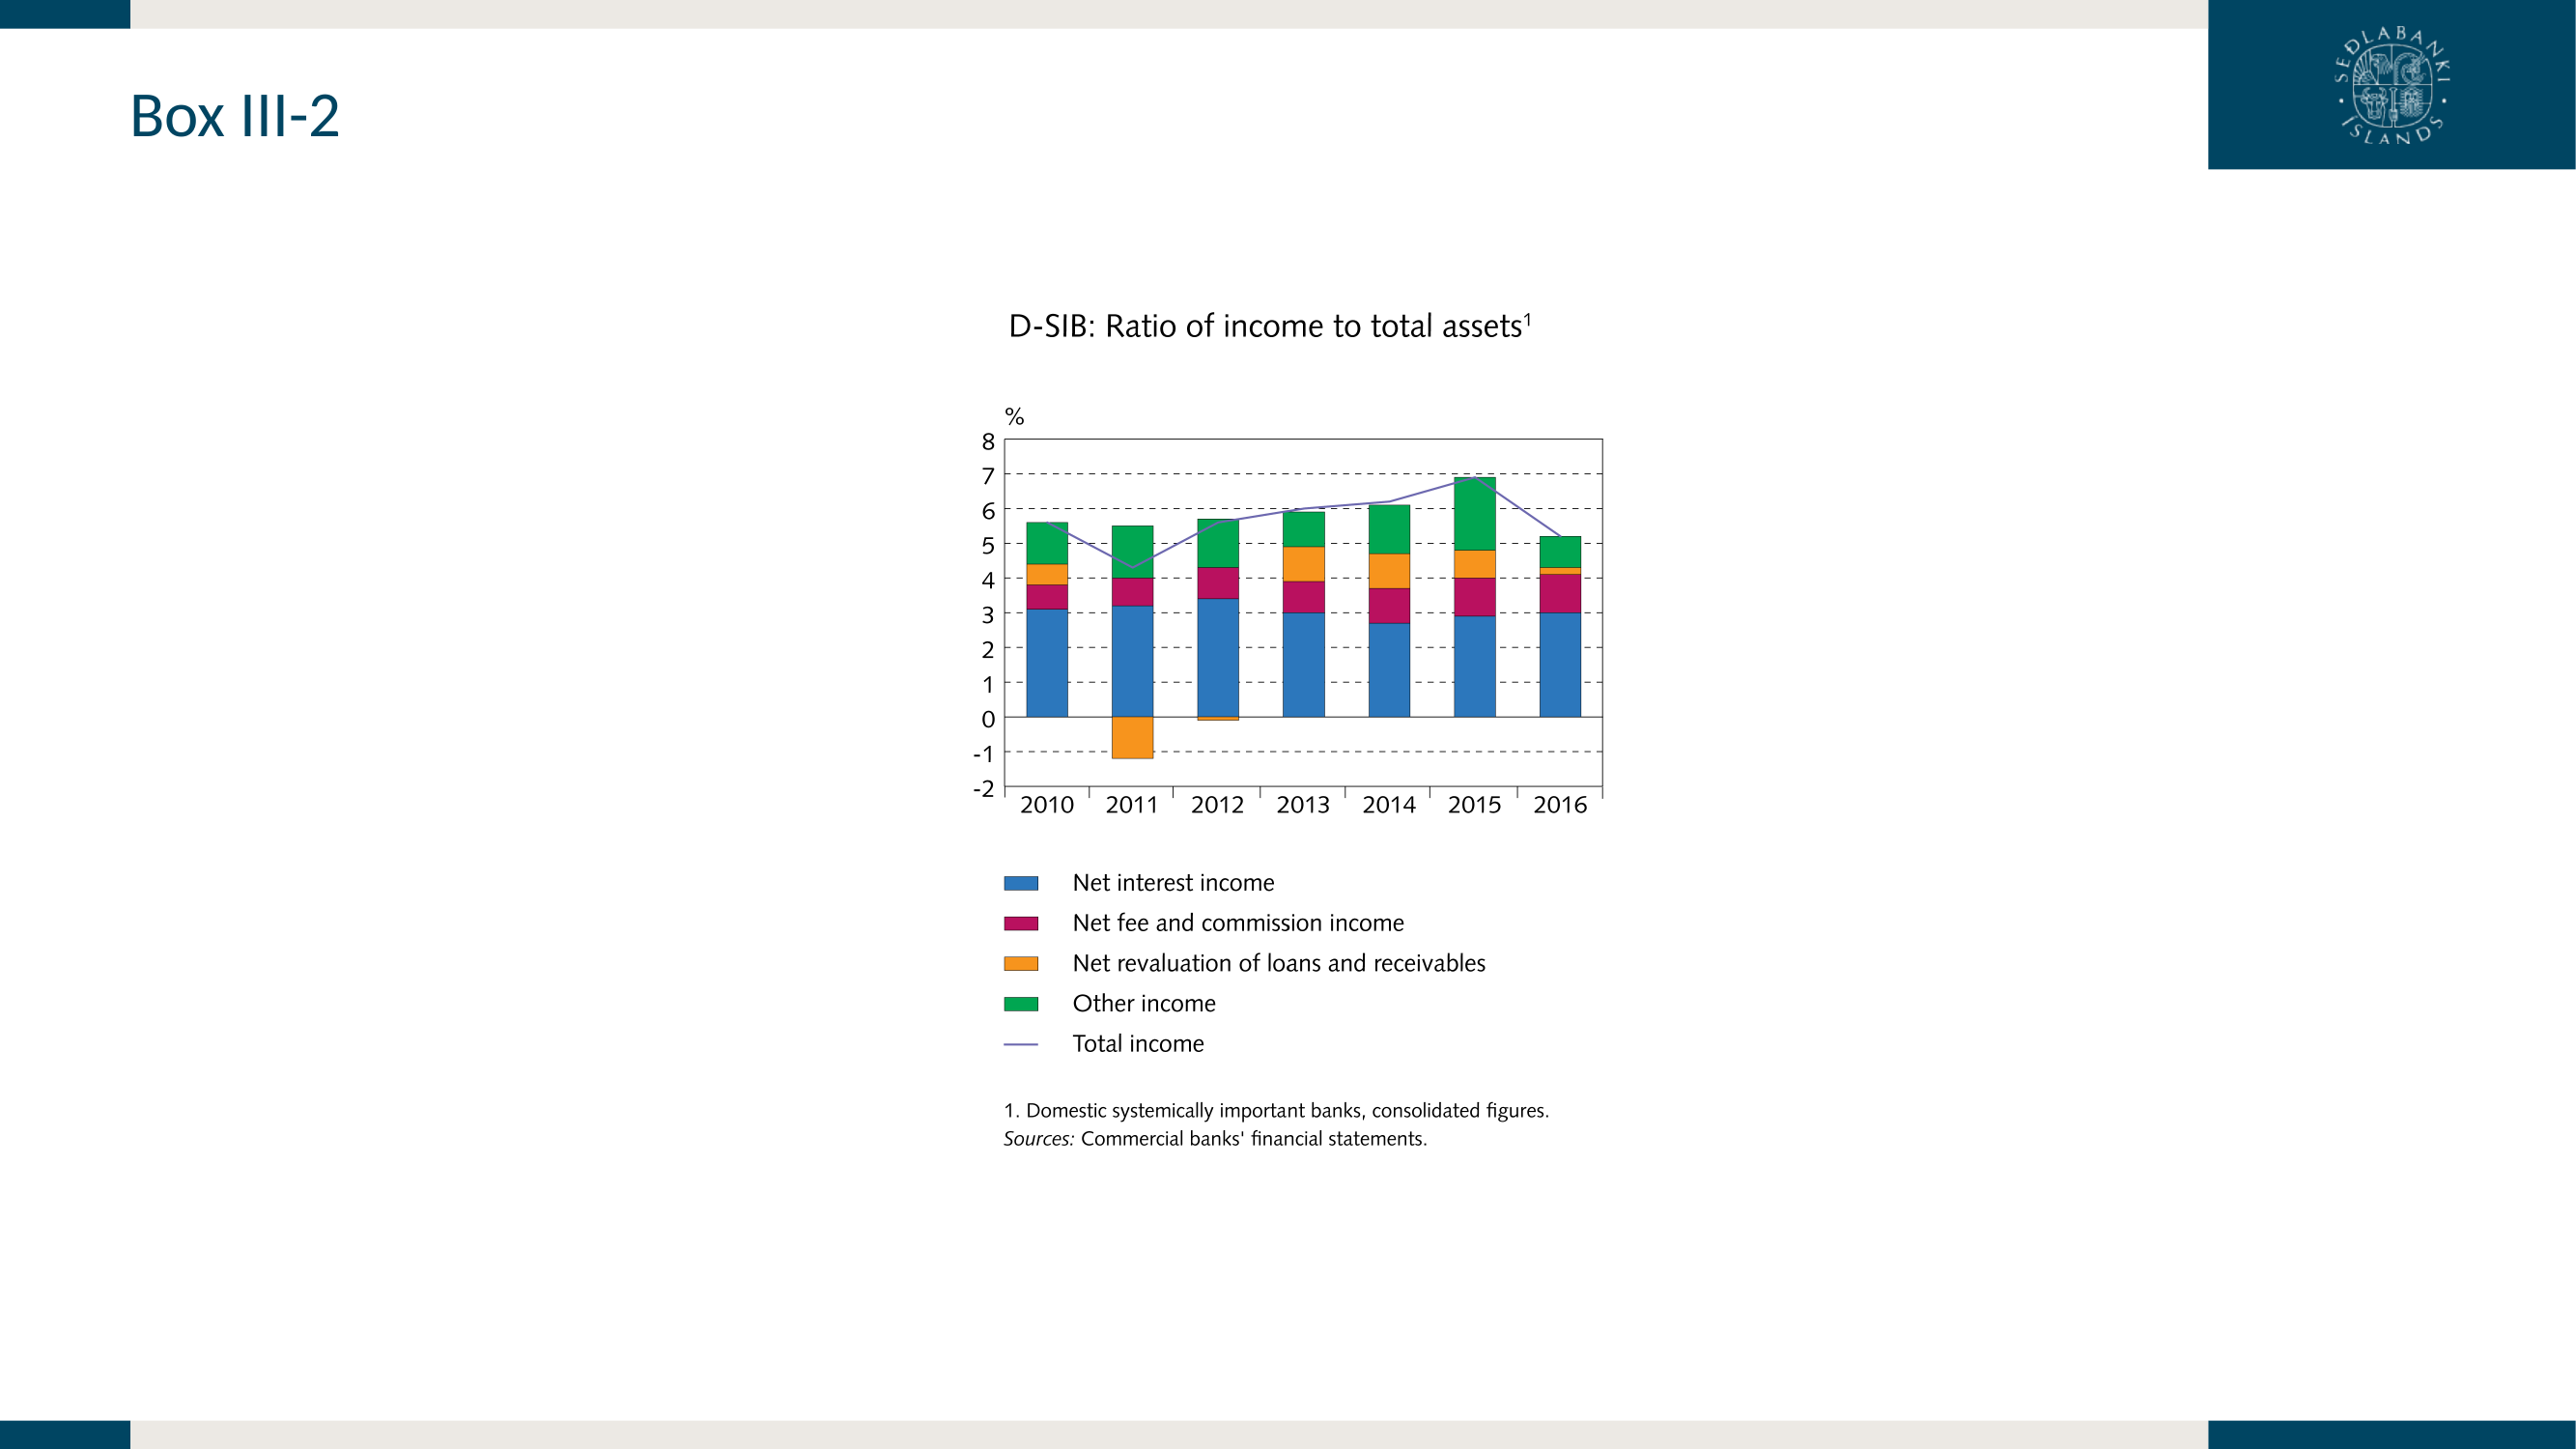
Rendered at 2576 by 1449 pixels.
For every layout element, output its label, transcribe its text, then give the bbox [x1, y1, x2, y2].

title Box III-2 [129, 86, 2178, 290]
picture [972, 298, 1604, 1151]
